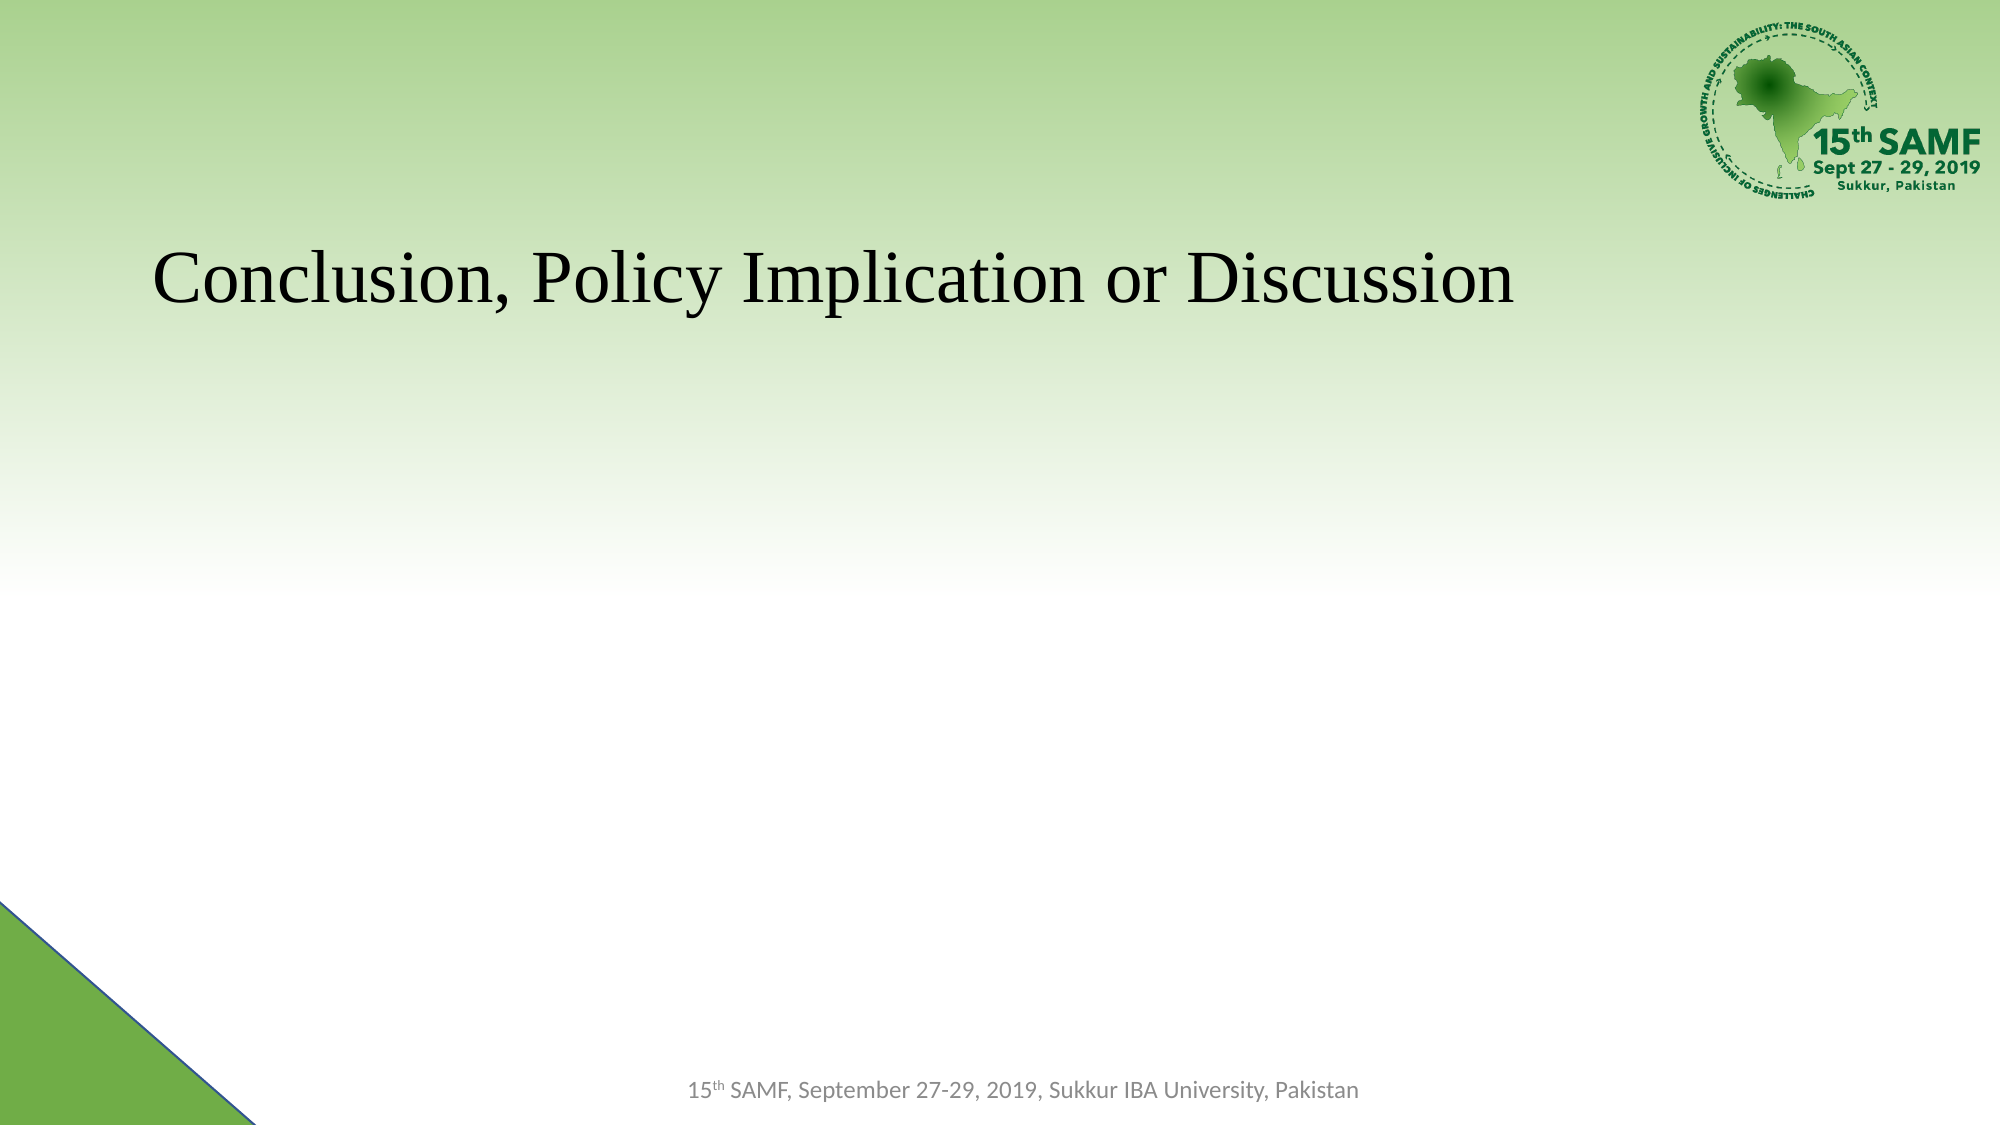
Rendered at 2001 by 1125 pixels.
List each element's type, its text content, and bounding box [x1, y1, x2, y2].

title Conclusion, Policy Implication or Discussion [137, 198, 1863, 359]
picture [1700, 22, 1980, 199]
footer 15th SAMF, September 27-29, 2019, Sukkur IBA University, Pakistan [551, 1065, 1497, 1112]
